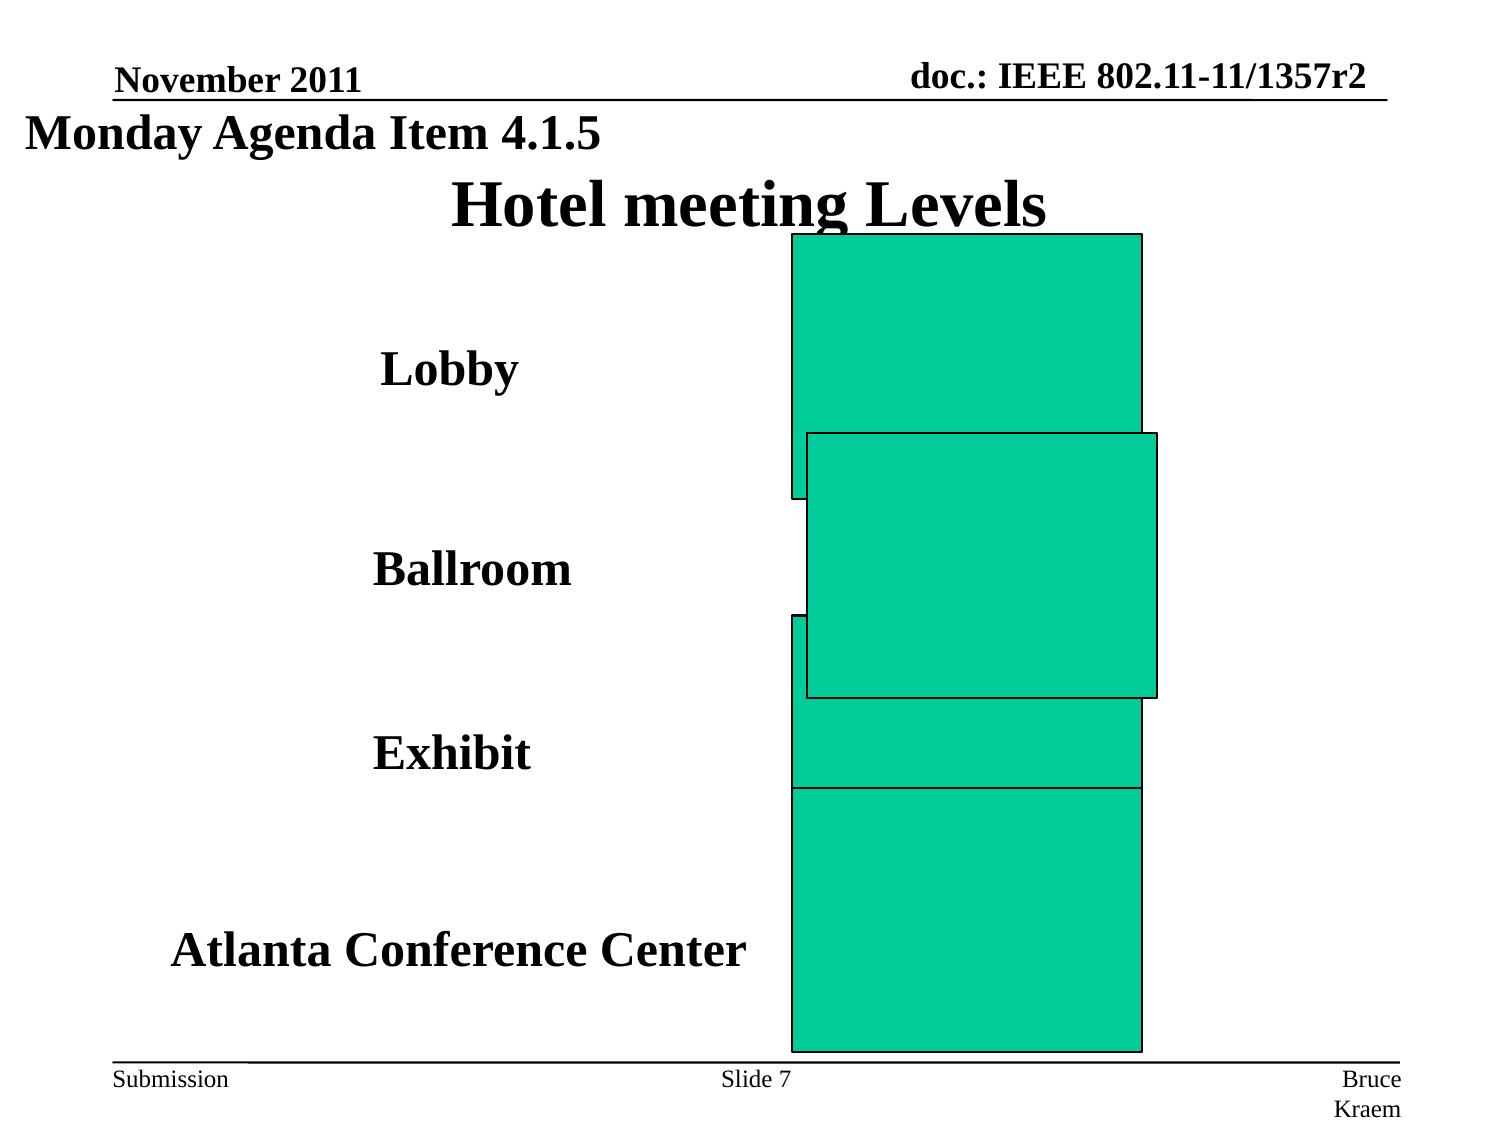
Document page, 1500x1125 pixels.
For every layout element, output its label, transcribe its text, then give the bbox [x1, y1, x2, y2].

text_box Lobby [365, 328, 535, 404]
slide_number Slide 7 [712, 1062, 800, 1093]
text_box [791, 234, 1142, 499]
text_box Exhibit [358, 712, 547, 788]
text_box Atlanta Conference Center [155, 908, 763, 984]
text_box [807, 433, 1158, 698]
text_box Monday Agenda Item 4.1.5 [10, 92, 629, 167]
text_box [791, 788, 1142, 1053]
footer Bruce Kraemer, Marvell [1325, 1062, 1402, 1093]
text_box [791, 615, 1142, 788]
text_box Ballroom [358, 527, 588, 603]
title Hotel meeting Levels [112, 112, 1388, 288]
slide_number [114, 54, 365, 92]
